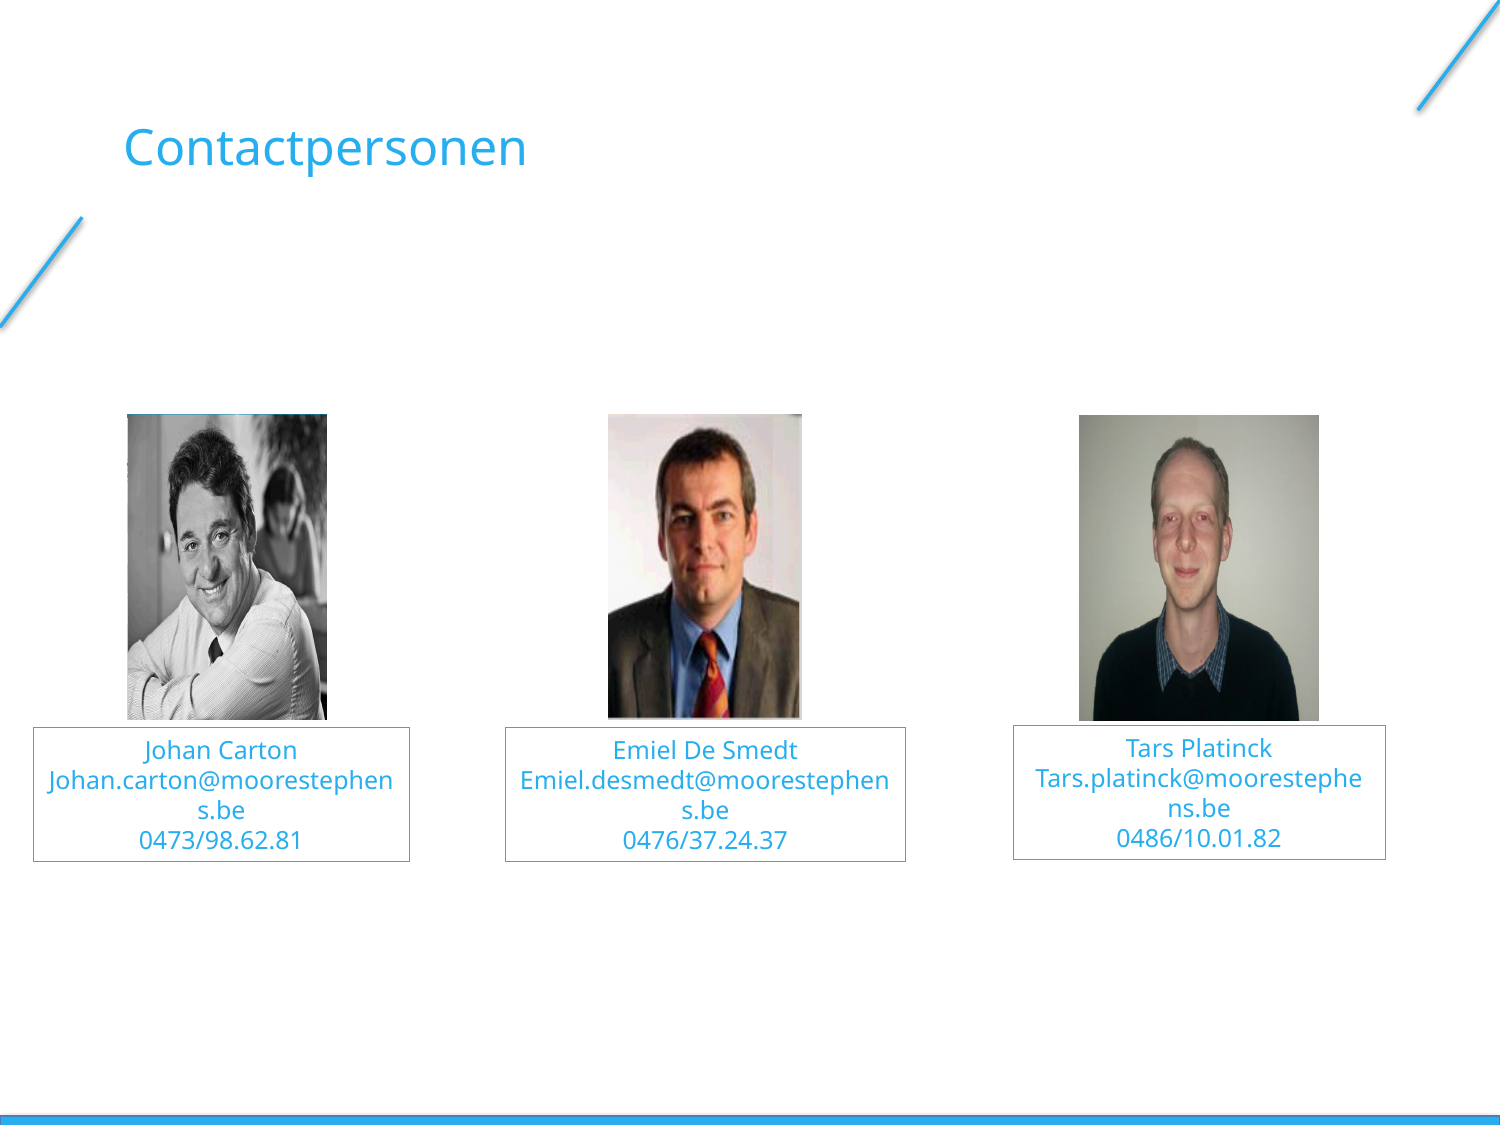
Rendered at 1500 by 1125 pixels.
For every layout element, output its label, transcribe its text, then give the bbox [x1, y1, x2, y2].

text_box Emiel De Smedt Emiel.desmedt@moorestephens.be 0476/37.24.37 [505, 727, 906, 862]
text_box Tars Platinck Tars.platinck@moorestephens.be 0486/10.01.82 [1013, 725, 1386, 860]
picture [127, 413, 327, 720]
list [94, 205, 1338, 821]
list Contactpersonen [108, 108, 1352, 203]
picture [608, 413, 803, 720]
text_box Johan Carton Johan.carton@moorestephens.be 0473/98.62.81 [33, 727, 410, 862]
picture [1079, 414, 1320, 721]
